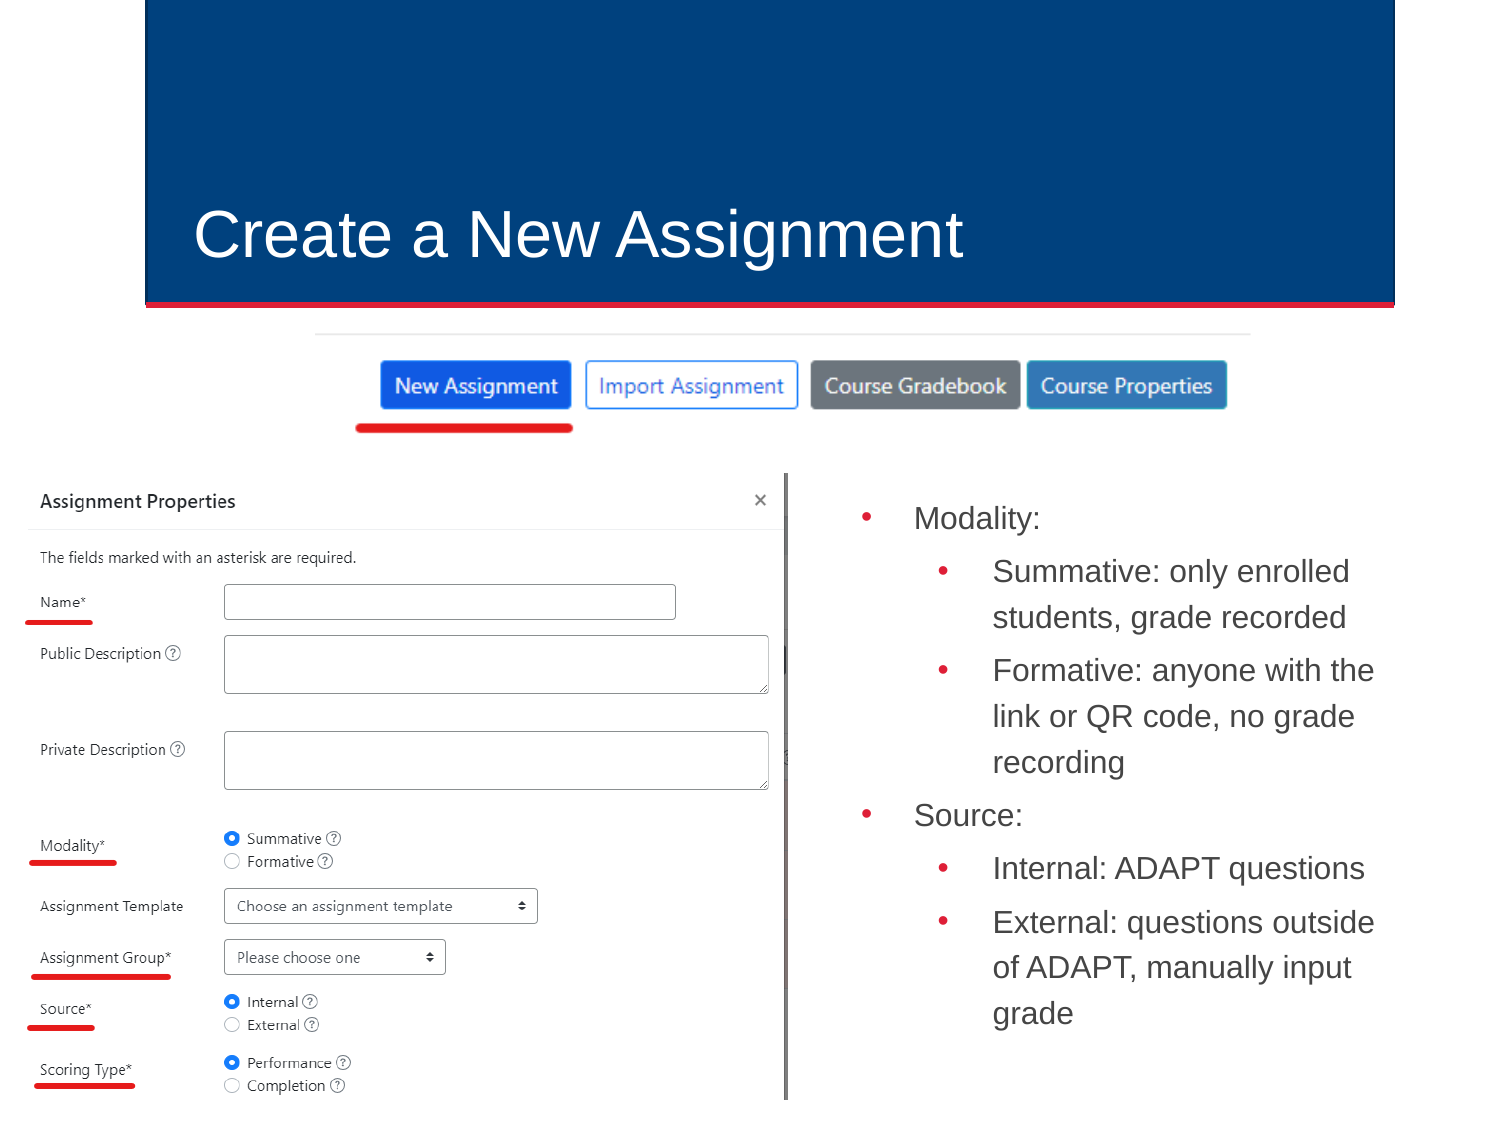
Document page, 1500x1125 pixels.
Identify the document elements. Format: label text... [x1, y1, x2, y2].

title Create a New Assignment [178, 132, 1361, 280]
picture [315, 329, 1254, 449]
picture [24, 473, 788, 1101]
list Modality: Summative: only enrolled students, grade recorded Formative: anyone with the link or QR code, no grade recording Source: Internal: ADAPT questions External: questions outside of ADAPT, manually input grade [819, 482, 1413, 1052]
